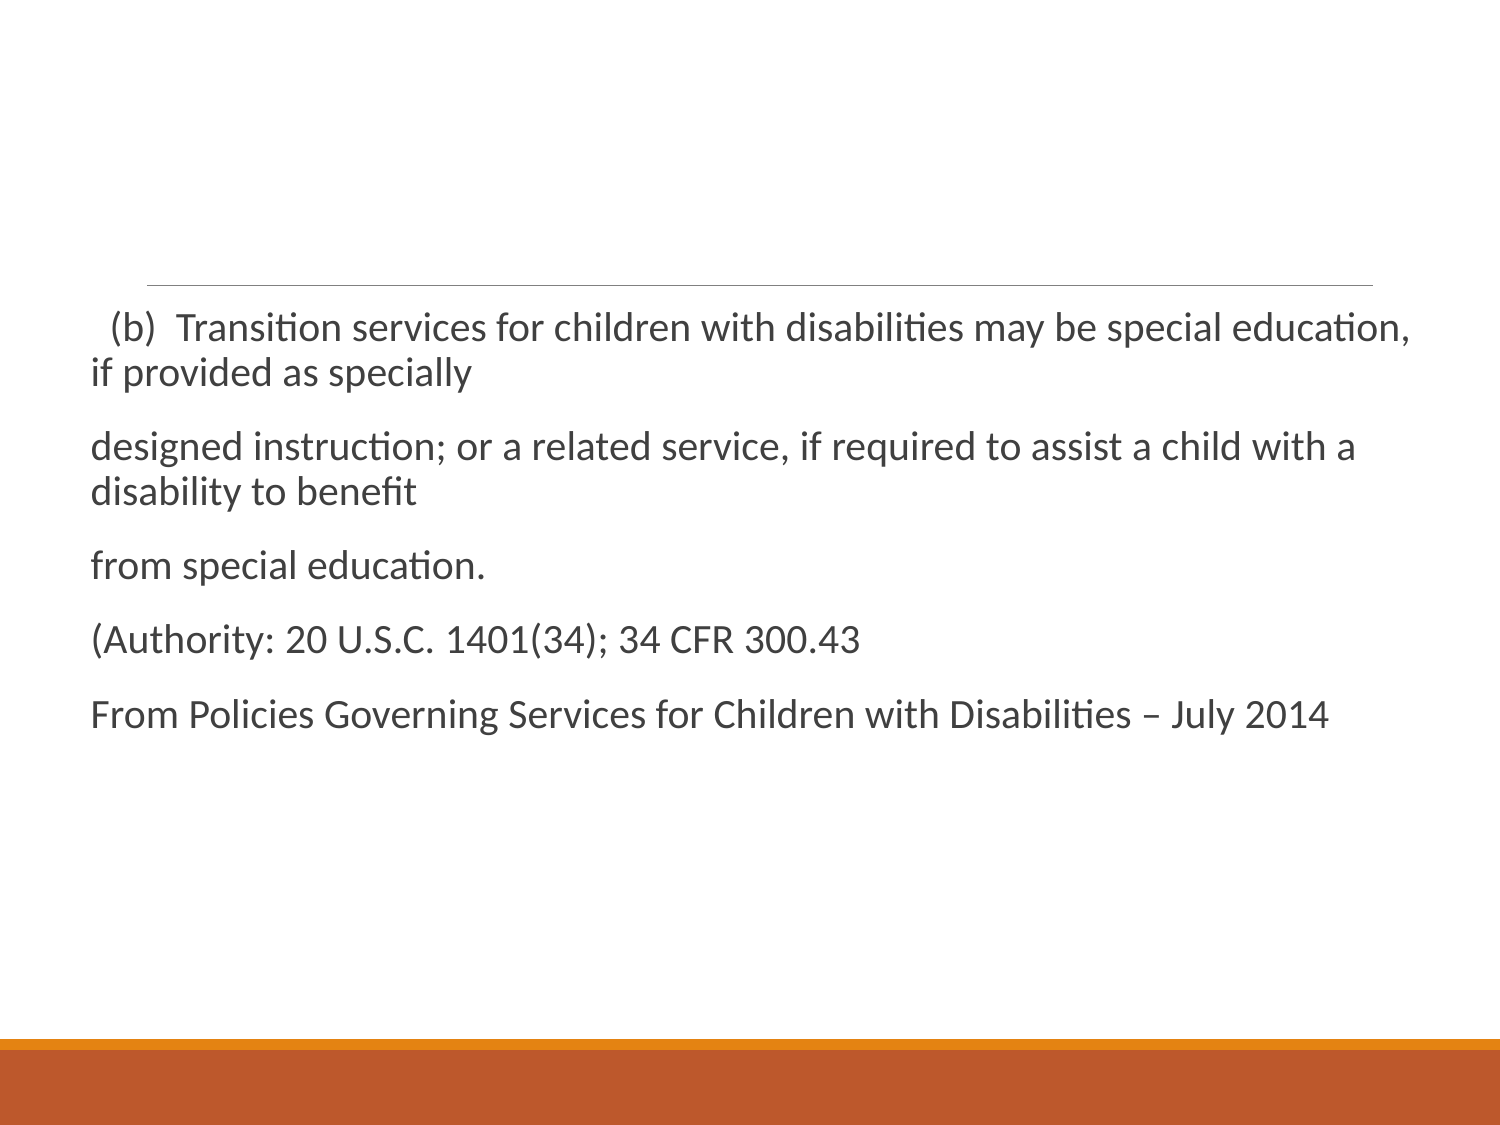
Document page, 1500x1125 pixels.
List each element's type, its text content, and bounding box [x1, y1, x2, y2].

list (b) Transition services for children with disabilities may be special education, if provided as specially designed instruction; or a related service, if required to assist a child with a disability to benefit from special education. (Authority: 20 U.S.C. 1401(34); 34 CFR 300.43 From Policies Governing Services for Children with Disabilities – July 2014 [90, 75, 1416, 904]
